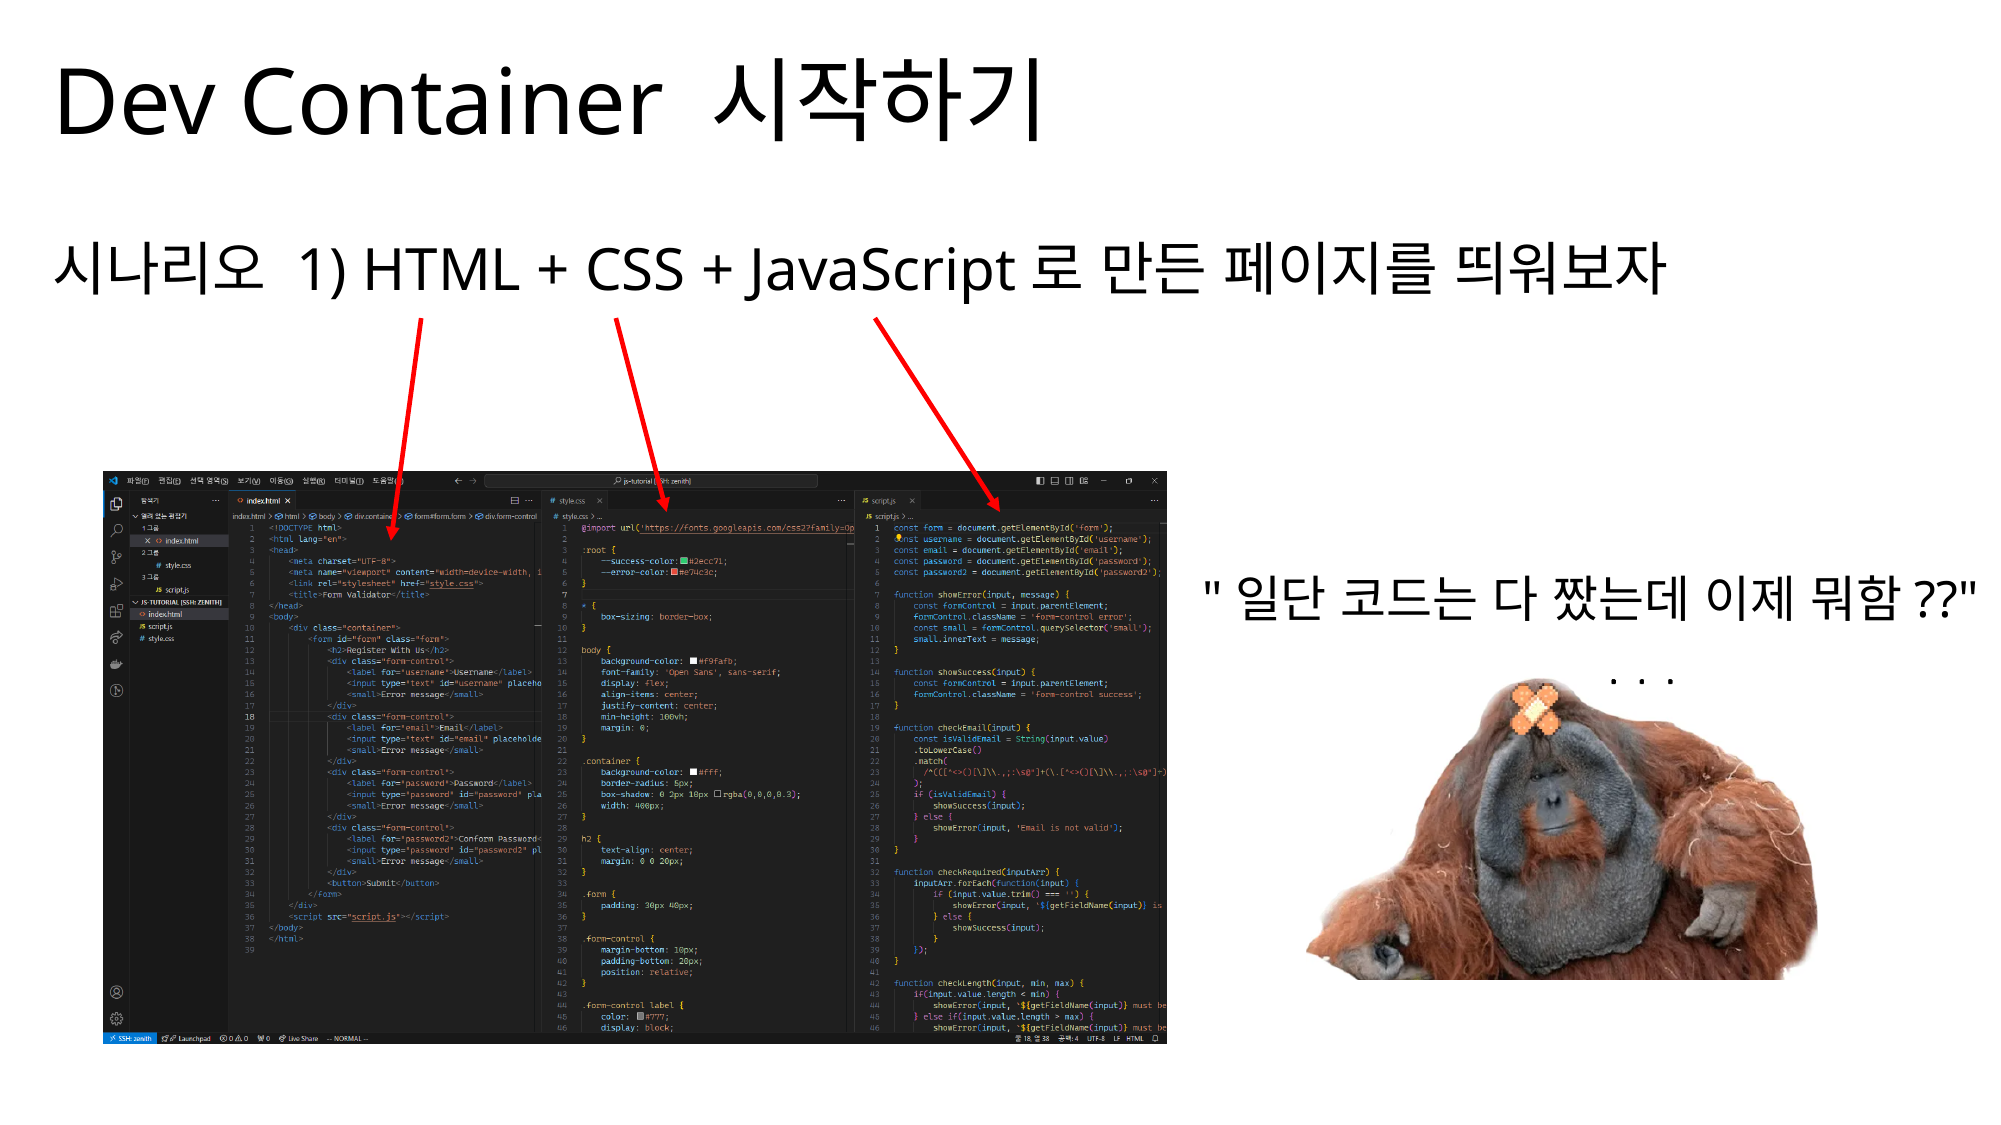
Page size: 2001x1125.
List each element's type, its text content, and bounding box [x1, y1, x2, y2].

list 시나리오 1) HTML + CSS + JavaScript로 만든 페이지를 띄워보자 [37, 232, 1958, 1010]
picture [1305, 664, 1819, 980]
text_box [390, 317, 422, 542]
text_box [874, 317, 1001, 513]
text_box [615, 317, 668, 513]
picture [102, 471, 1167, 1044]
title Dev Container 시작하기 [37, 10, 1763, 199]
text_box "일단 코드는 다 짰는데 이제 뭐함??" [1187, 560, 2000, 635]
